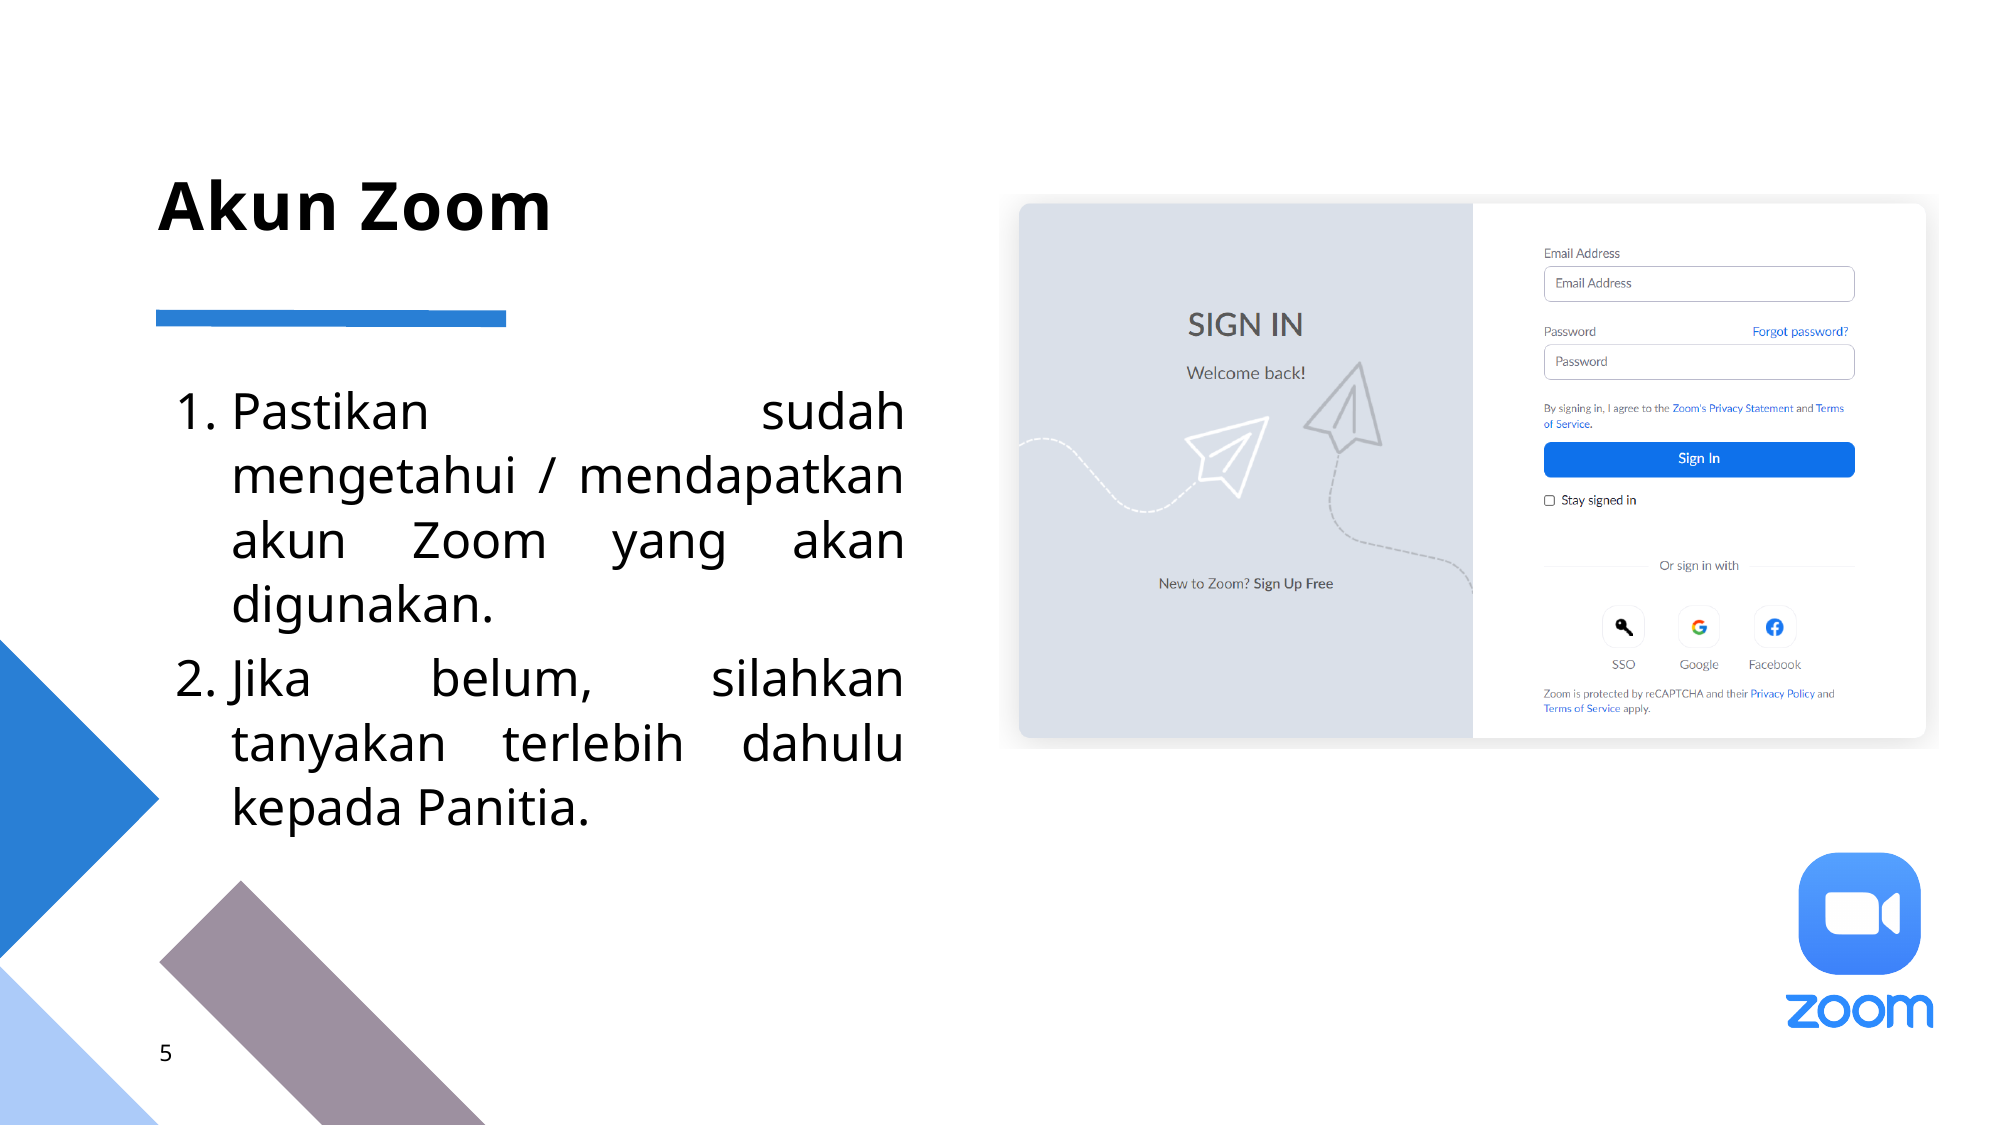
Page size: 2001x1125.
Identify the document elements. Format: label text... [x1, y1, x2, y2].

list Pastikan sudah mengetahui / mendapatkan akun Zoom yang akan digunakan. Jika belum, silahkan tanyakan terlebih dahulu kepada Panitia. [156, 375, 907, 835]
picture [999, 194, 1939, 749]
slide_number 5 [159, 1038, 246, 1080]
title Akun Zoom [158, 144, 969, 245]
picture [1775, 841, 1944, 1039]
